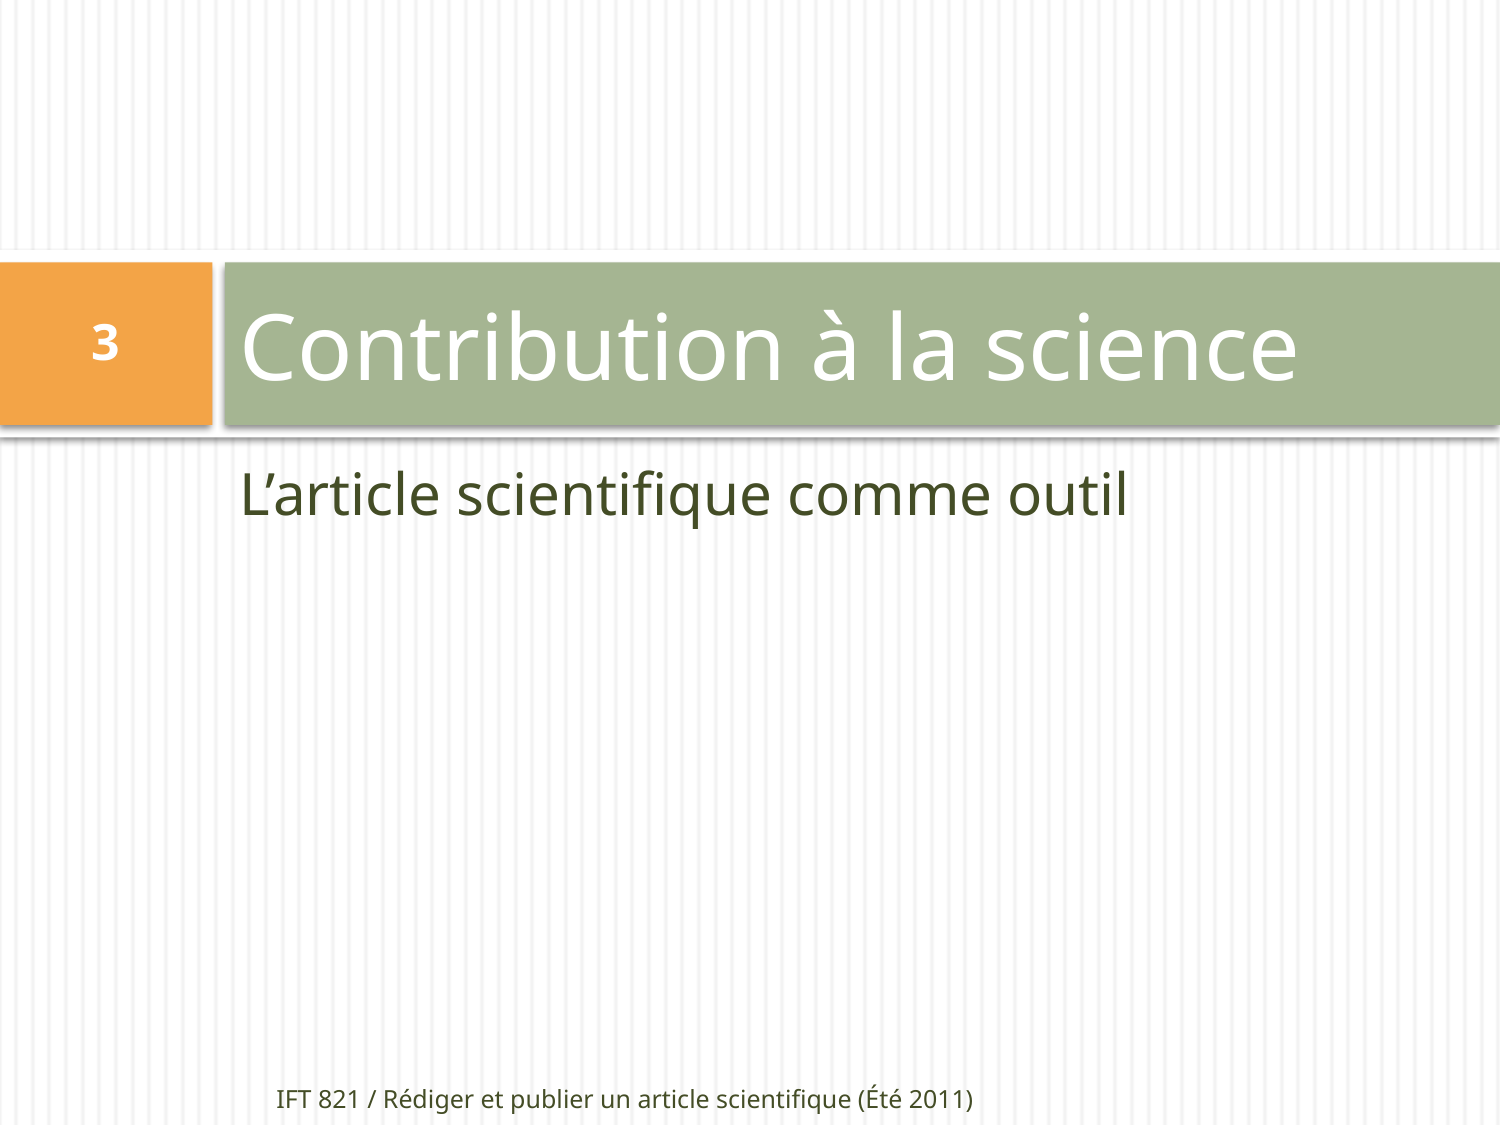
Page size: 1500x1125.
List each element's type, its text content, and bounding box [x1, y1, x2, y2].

list L’article scientifique comme outil [225, 450, 1394, 725]
title Contribution à la science [225, 262, 1475, 425]
footer IFT 821 / Rédiger et publier un article scientifique (Été 2011) [99, 1065, 990, 1125]
slide_number 3 [0, 287, 213, 403]
